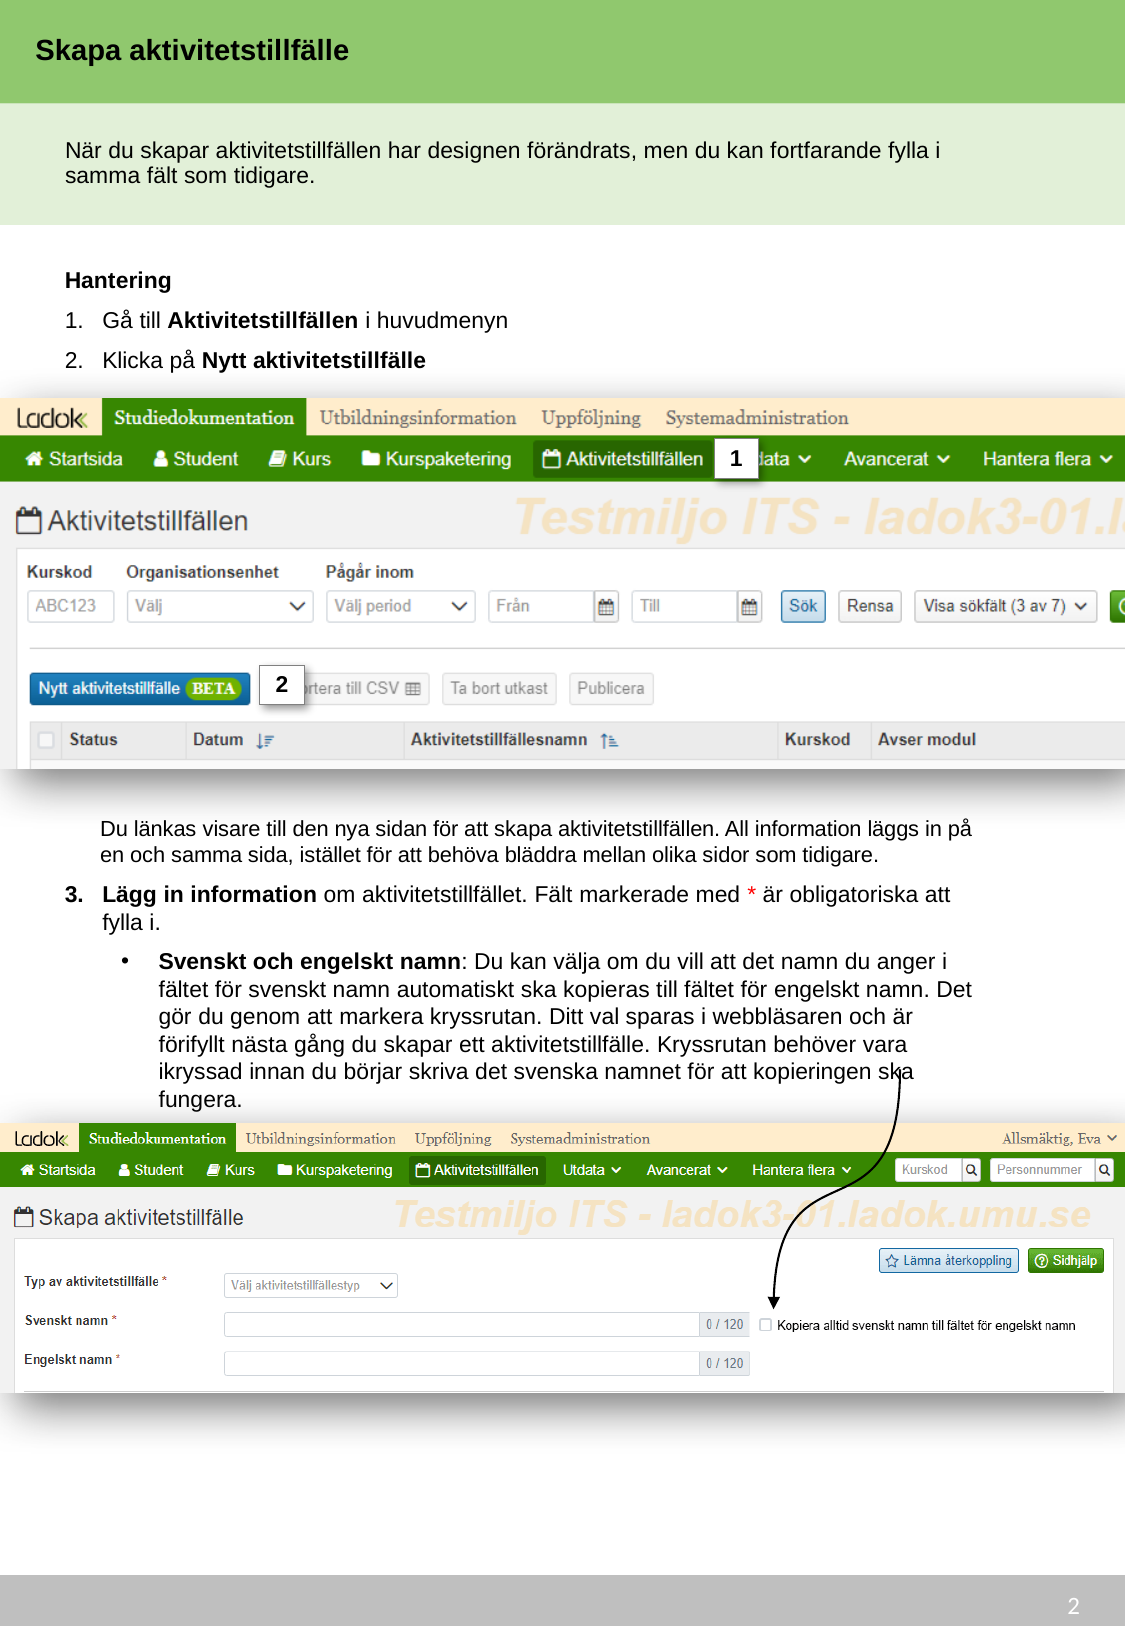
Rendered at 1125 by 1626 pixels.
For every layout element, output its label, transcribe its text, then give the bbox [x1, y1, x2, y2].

picture [0, 398, 1125, 769]
title Skapa aktivitetstillfälle [0, 0, 1125, 103]
list Hantering Gå till Aktivitetstillfällen i huvudmenyn Klicka på Nytt aktivitetstillfälle Du länkas visare till den nya sidan för att skapa aktivitetstillfällen. All information läggs in på en och samma sida, istället för att behöva bläddra mellan olika sidor som tidigare. Lägg in information om aktivitetstillfället. Fält markerade med * är obligatoriska att fylla i. Svenskt och engelskt namn: Du kan välja om du vill att det namn du anger i fältet för svenskt namn automatiskt ska kopieras till fältet för engelskt namn. Det gör du genom att markera kryssrutan. Ditt val sparas i webbläsaren och är förifyllt nästa gång du skapar ett aktivitetstillfälle. Kryssrutan behöver vara ikryssad innan du börjar skriva det svenska namnet för att kopieringen ska fungera. [50, 769, 1002, 1101]
list Hantering Gå till Aktivitetstillfällen i huvudmenyn Klicka på Nytt aktivitetstillfälle Du länkas visare till den nya sidan för att skapa aktivitetstillfällen. All information läggs in på en och samma sida, istället för att behöva bläddra mellan olika sidor som tidigare. Lägg in information om aktivitetstillfället. Fält markerade med * är obligatoriska att fylla i. Svenskt och engelskt namn: Du kan välja om du vill att det namn du anger i fältet för svenskt namn automatiskt ska kopieras till fältet för engelskt namn. Det gör du genom att markera kryssrutan. Ditt val sparas i webbläsaren och är förifyllt nästa gång du skapar ett aktivitetstillfälle. Kryssrutan behöver vara ikryssad innan du börjar skriva det svenska namnet för att kopieringen ska fungera. [50, 258, 1002, 398]
picture [0, 1123, 1125, 1394]
list När du skapar aktivitetstillfällen har designen förändrats, men du kan fortfarande fylla i samma fält som tidigare. [0, 103, 1125, 225]
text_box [716, 1126, 957, 1253]
slide_number 2 [842, 1576, 1096, 1625]
